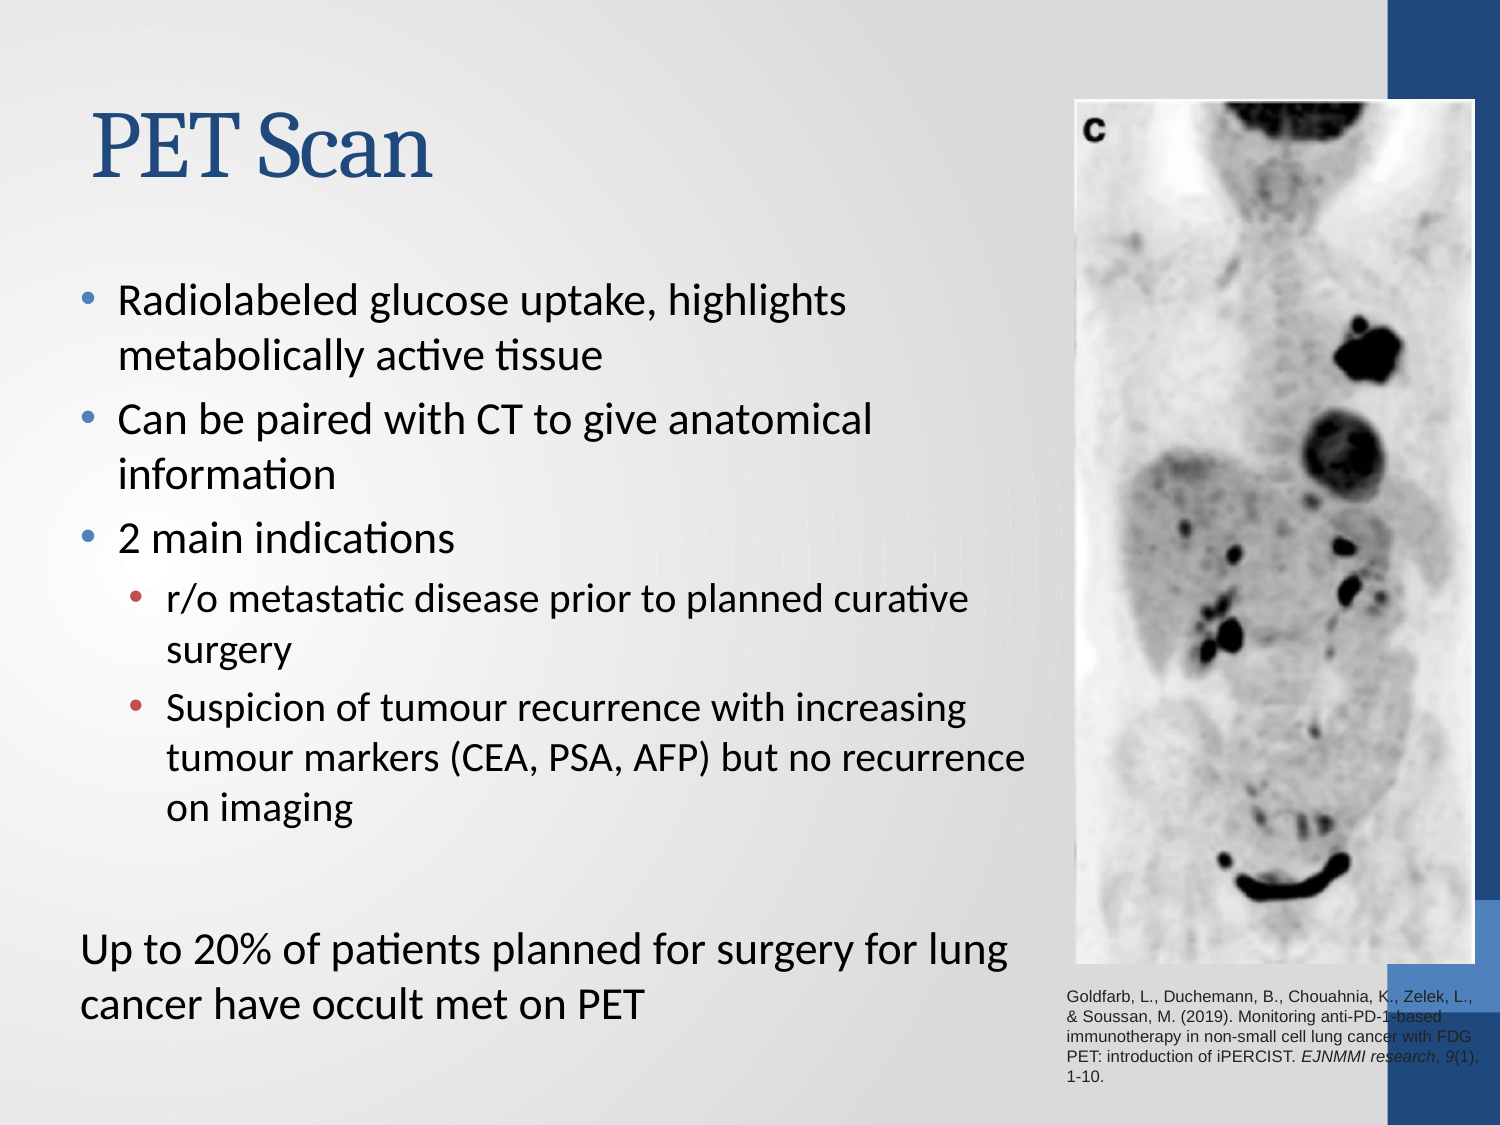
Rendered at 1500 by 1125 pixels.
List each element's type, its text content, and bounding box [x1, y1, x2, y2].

list Radiolabeled glucose uptake, highlights metabolically active tissue Can be paired with CT to give anatomical information 2 main indications r/o metastatic disease prior to planned curative surgery Suspicion of tumour recurrence with increasing tumour markers (CEA, PSA, AFP) but no recurrence on imaging Up to 20% of patients planned for surgery for lung cancer have occult met on PET [46, 262, 1080, 1050]
picture [1073, 98, 1476, 964]
title PET Scan [75, 45, 1325, 233]
text_box Goldfarb, L., Duchemann, B., Chouahnia, K., Zelek, L., & Soussan, M. (2019). Monitoring anti-PD-1-based immunotherapy in non-small cell lung cancer with FDG PET: introduction of iPERCIST. EJNMMI research, 9(1), 1-10. [1051, 978, 1498, 1093]
